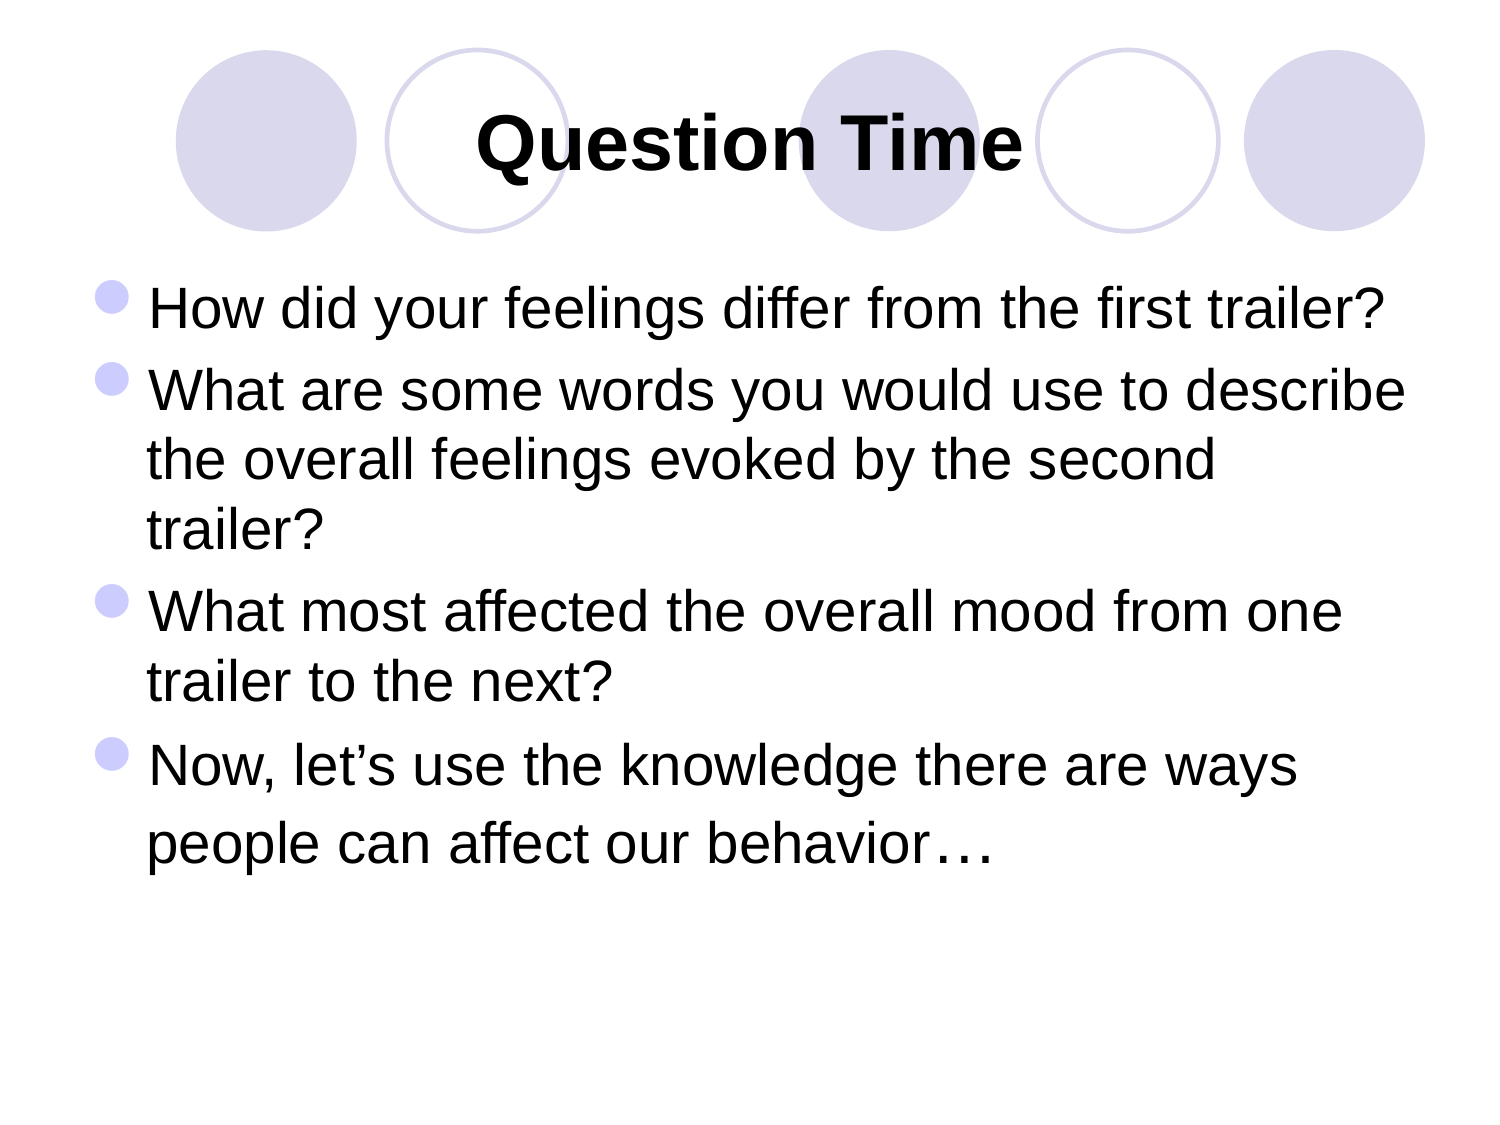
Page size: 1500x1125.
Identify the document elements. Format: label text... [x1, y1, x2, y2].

title Question Time [74, 44, 1426, 233]
list How did your feelings differ from the first trailer? What are some words you would use to describe the overall feelings evoked by the second trailer? What most affected the overall mood from one trailer to the next? Now, let’s use the knowledge there are ways people can affect our behavior… [74, 262, 1426, 1006]
